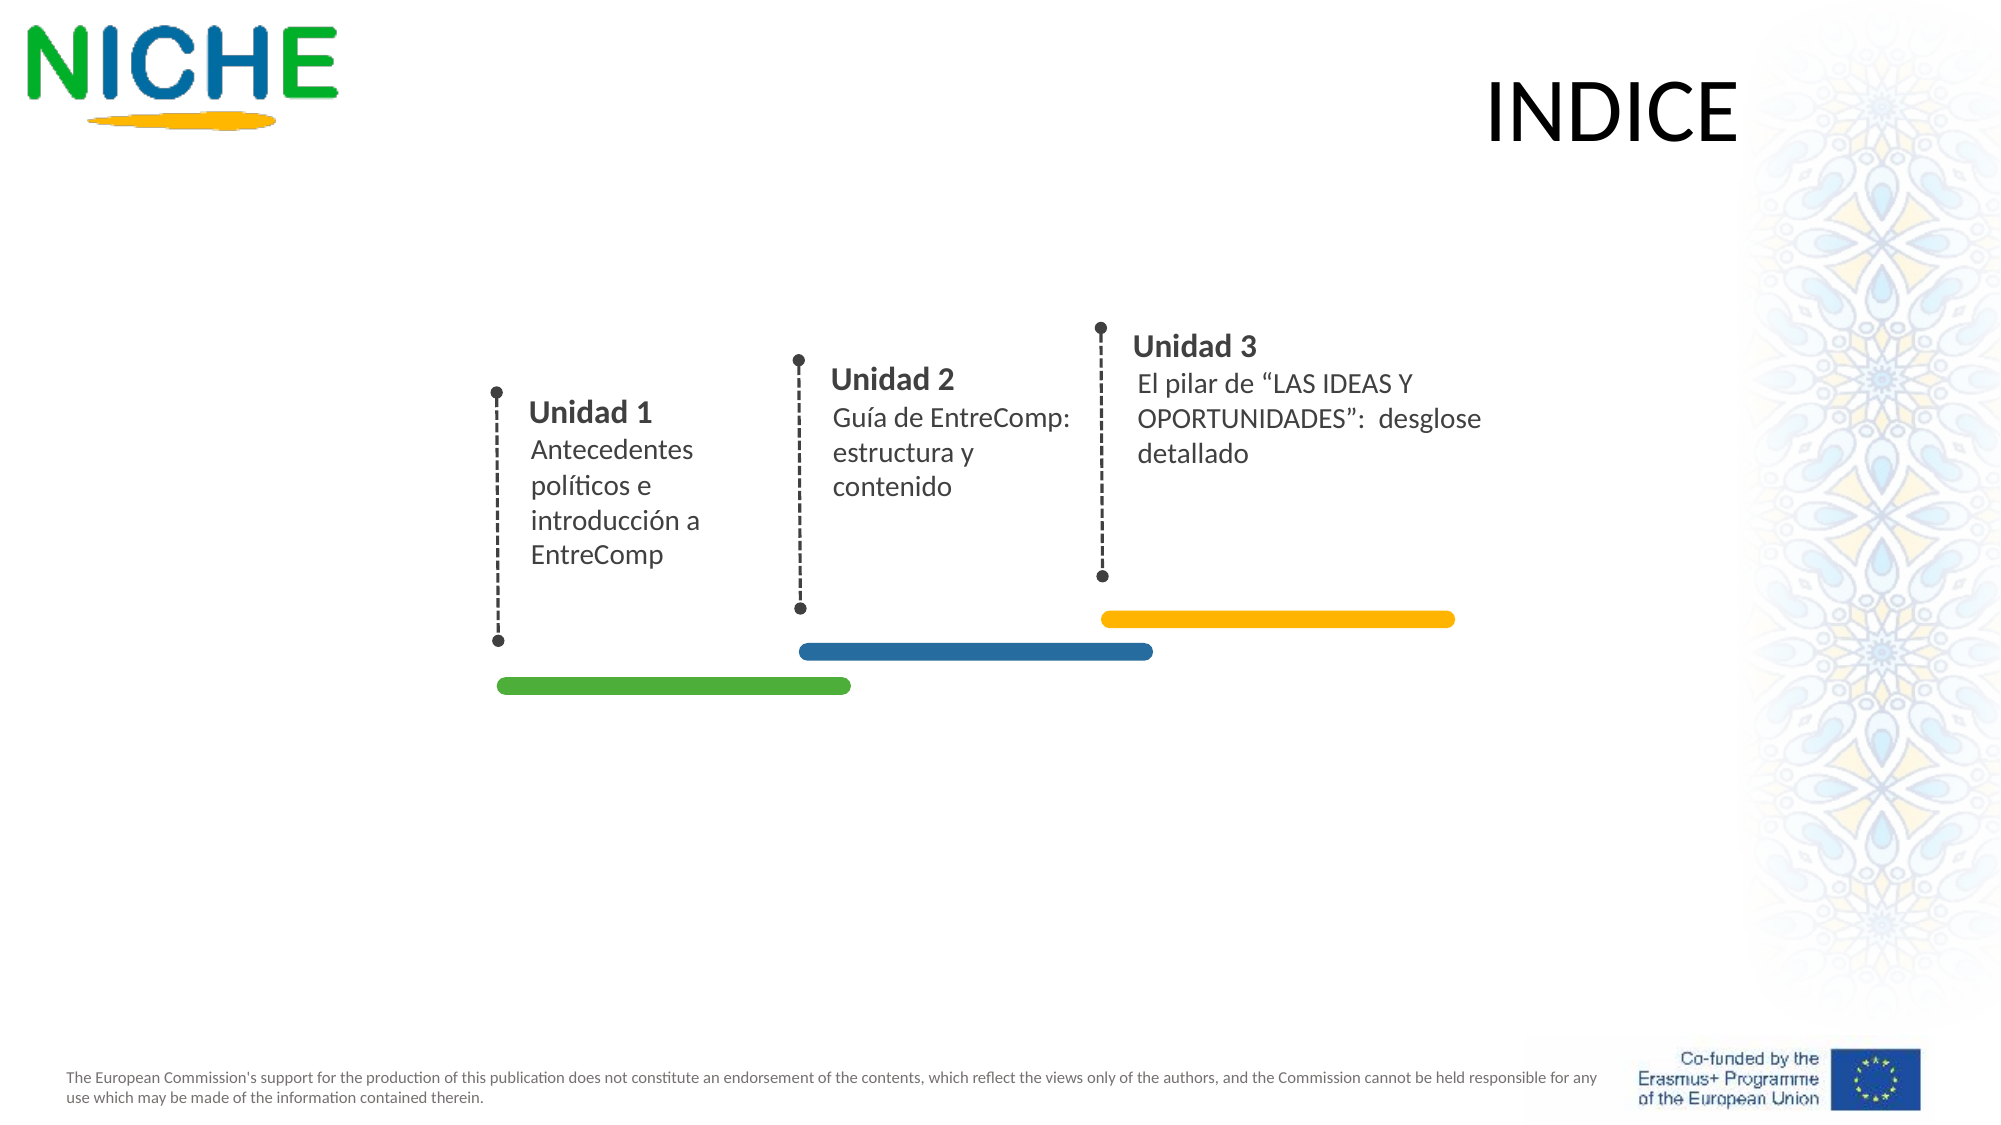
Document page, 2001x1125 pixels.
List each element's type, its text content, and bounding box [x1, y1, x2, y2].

picture [0, 0, 365, 145]
picture [1525, 1035, 1935, 1125]
text_box [797, 641, 1155, 662]
text_box [1099, 609, 1457, 630]
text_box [813, 350, 1100, 512]
text_box [495, 676, 853, 696]
text_box INDICE [463, 55, 1755, 174]
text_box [1115, 317, 1518, 479]
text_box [510, 383, 775, 580]
